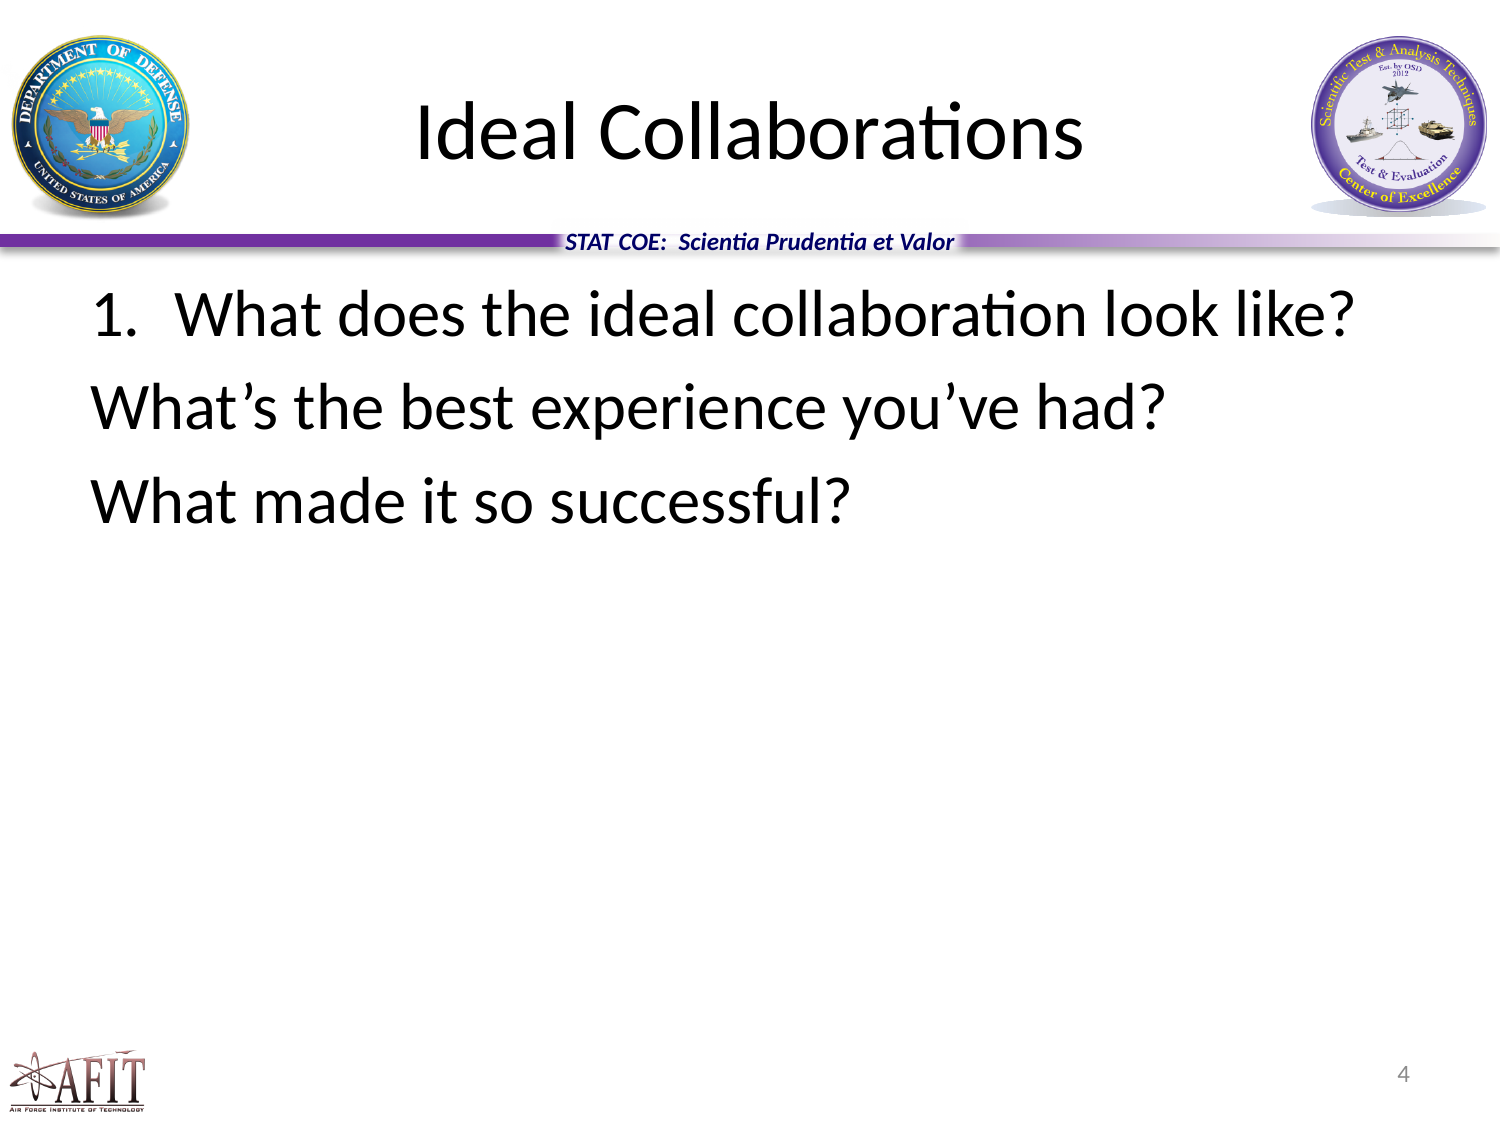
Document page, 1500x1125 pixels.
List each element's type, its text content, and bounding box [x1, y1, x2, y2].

slide_number 4 [1074, 1042, 1425, 1103]
list What does the ideal collaboration look like? What’s the best experience you’ve had? What made it so successful? [74, 262, 1426, 1006]
picture [0, 24, 200, 225]
title Ideal Collaborations [199, 32, 1301, 221]
picture [1311, 36, 1487, 212]
